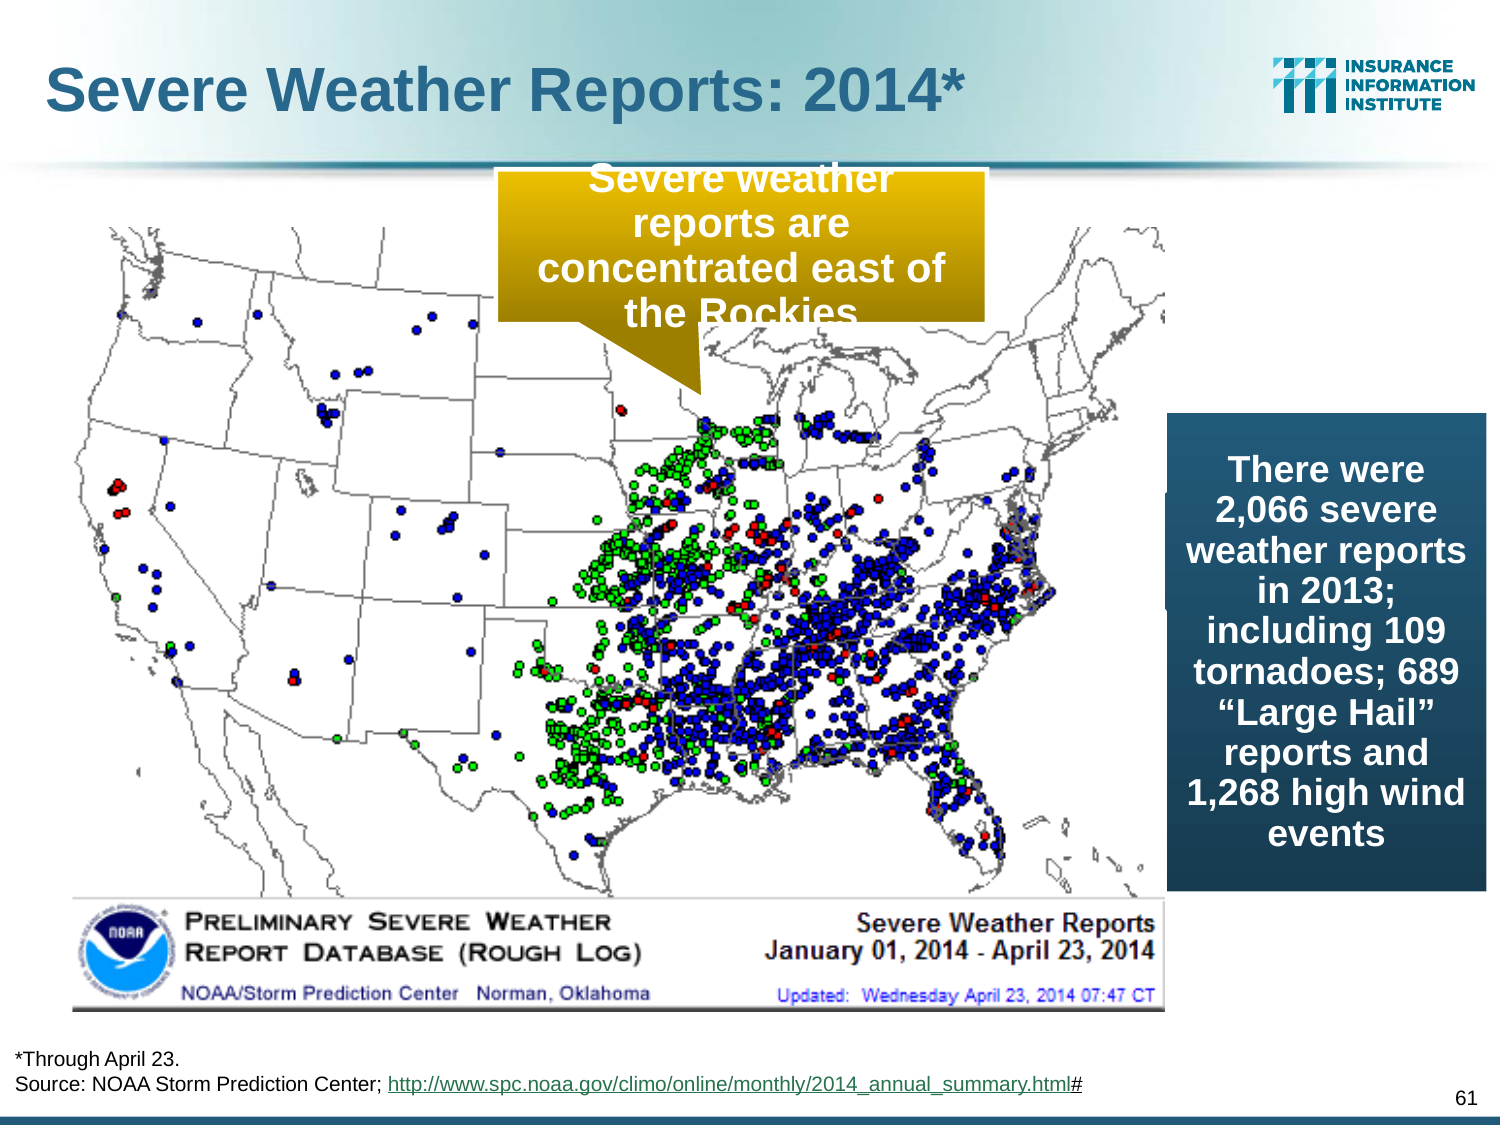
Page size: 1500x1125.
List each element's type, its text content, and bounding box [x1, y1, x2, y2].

text_box Severe weather reports are concentrated east of the Rockies [495, 169, 987, 225]
text_box 61 [1380, 1074, 1493, 1120]
text_box There were 2,066 severe weather reports in 2013; including 109 tornadoes; 689 “Large Hail” reports and 1,268 high wind events [1168, 410, 1489, 894]
text_box *Through April 23. Source: NOAA Storm Prediction Center; http://www.spc.noaa.gov/climo/online/monthly/2014_annual_summary.html# [0, 1037, 1353, 1103]
picture [69, 227, 1165, 1012]
picture [0, 0, 1500, 189]
title Severe Weather Reports: 2014* [37, 32, 1160, 151]
